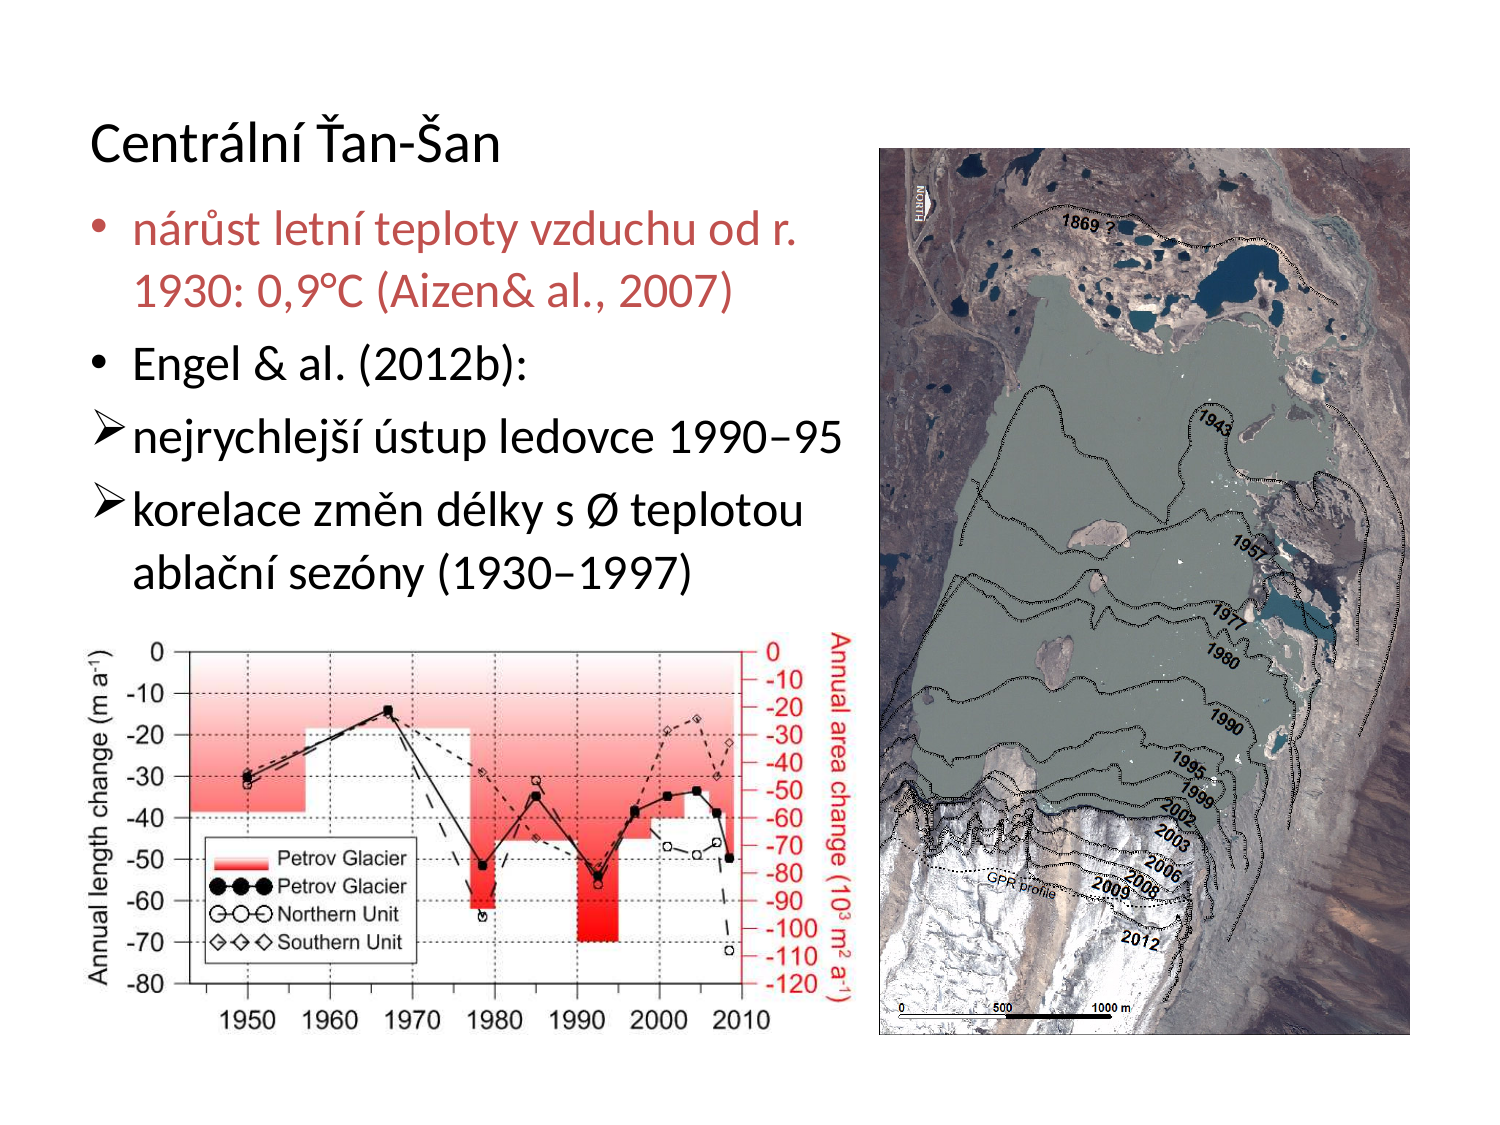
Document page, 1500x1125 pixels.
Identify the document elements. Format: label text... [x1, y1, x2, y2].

picture [879, 148, 1410, 1036]
picture [83, 632, 857, 1036]
title Centrální Ťan-Šan [75, 45, 1425, 233]
list nárůst letní teploty vzduchu od r. 1930: 0,9°C (Aizen& al., 2007) Engel & al. (2012b): nejrychlejší ústup ledovce 1990–95 korelace změn délky s Ø teplotou ablační sezóny (1930–1997) [75, 184, 874, 715]
